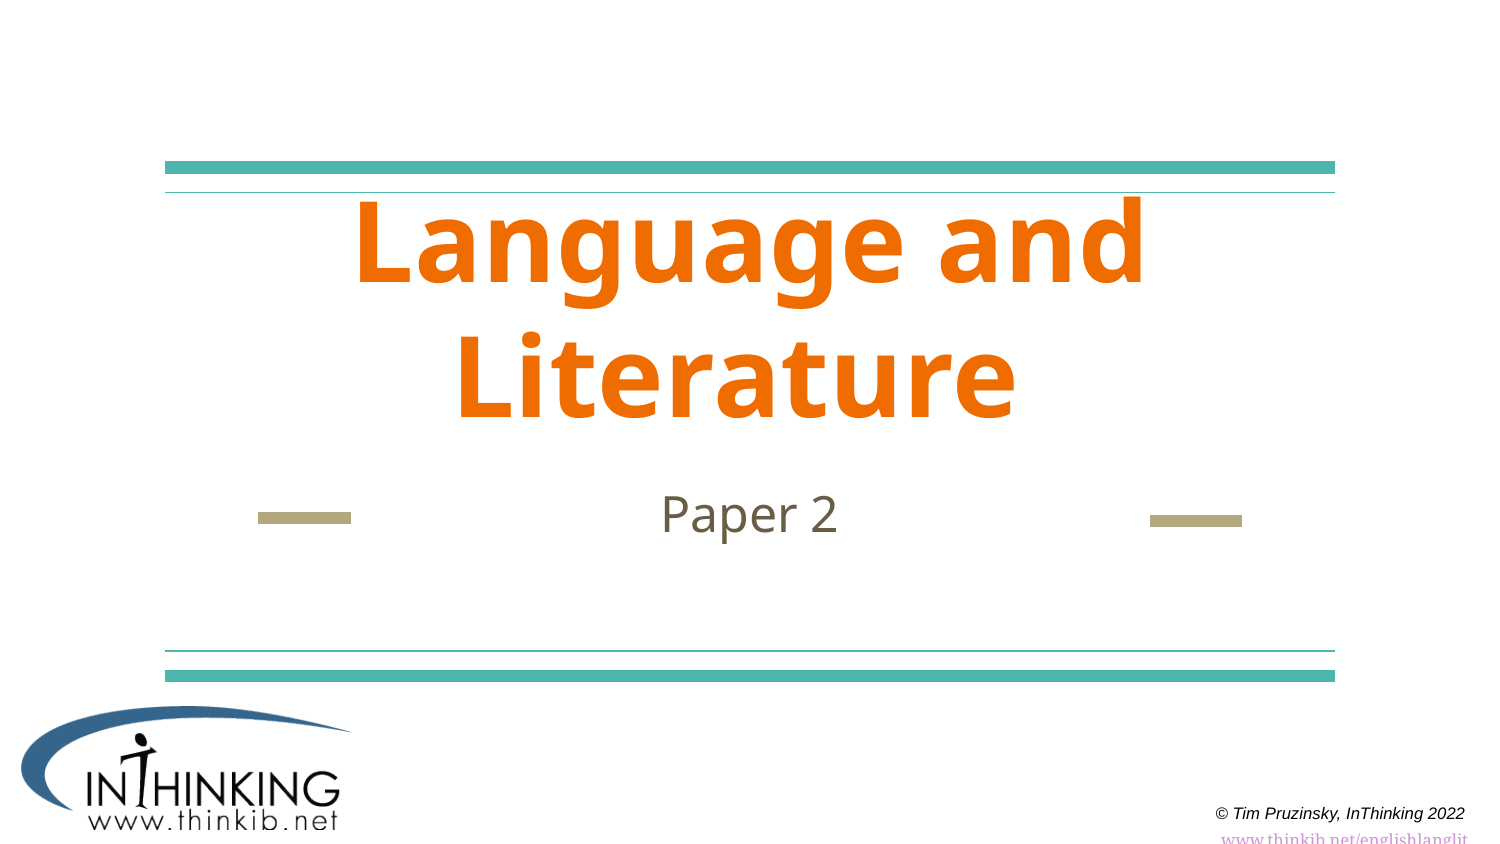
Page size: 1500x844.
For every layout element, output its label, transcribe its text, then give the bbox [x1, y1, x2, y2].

picture [21, 706, 351, 830]
title Language and Literature [164, 287, 1336, 456]
text_box © Tim Pruzinsky, InThinking 2022 www.thinkib.net/englishlanglit [1200, 785, 1493, 844]
subtitle Paper 2 [350, 467, 1150, 598]
